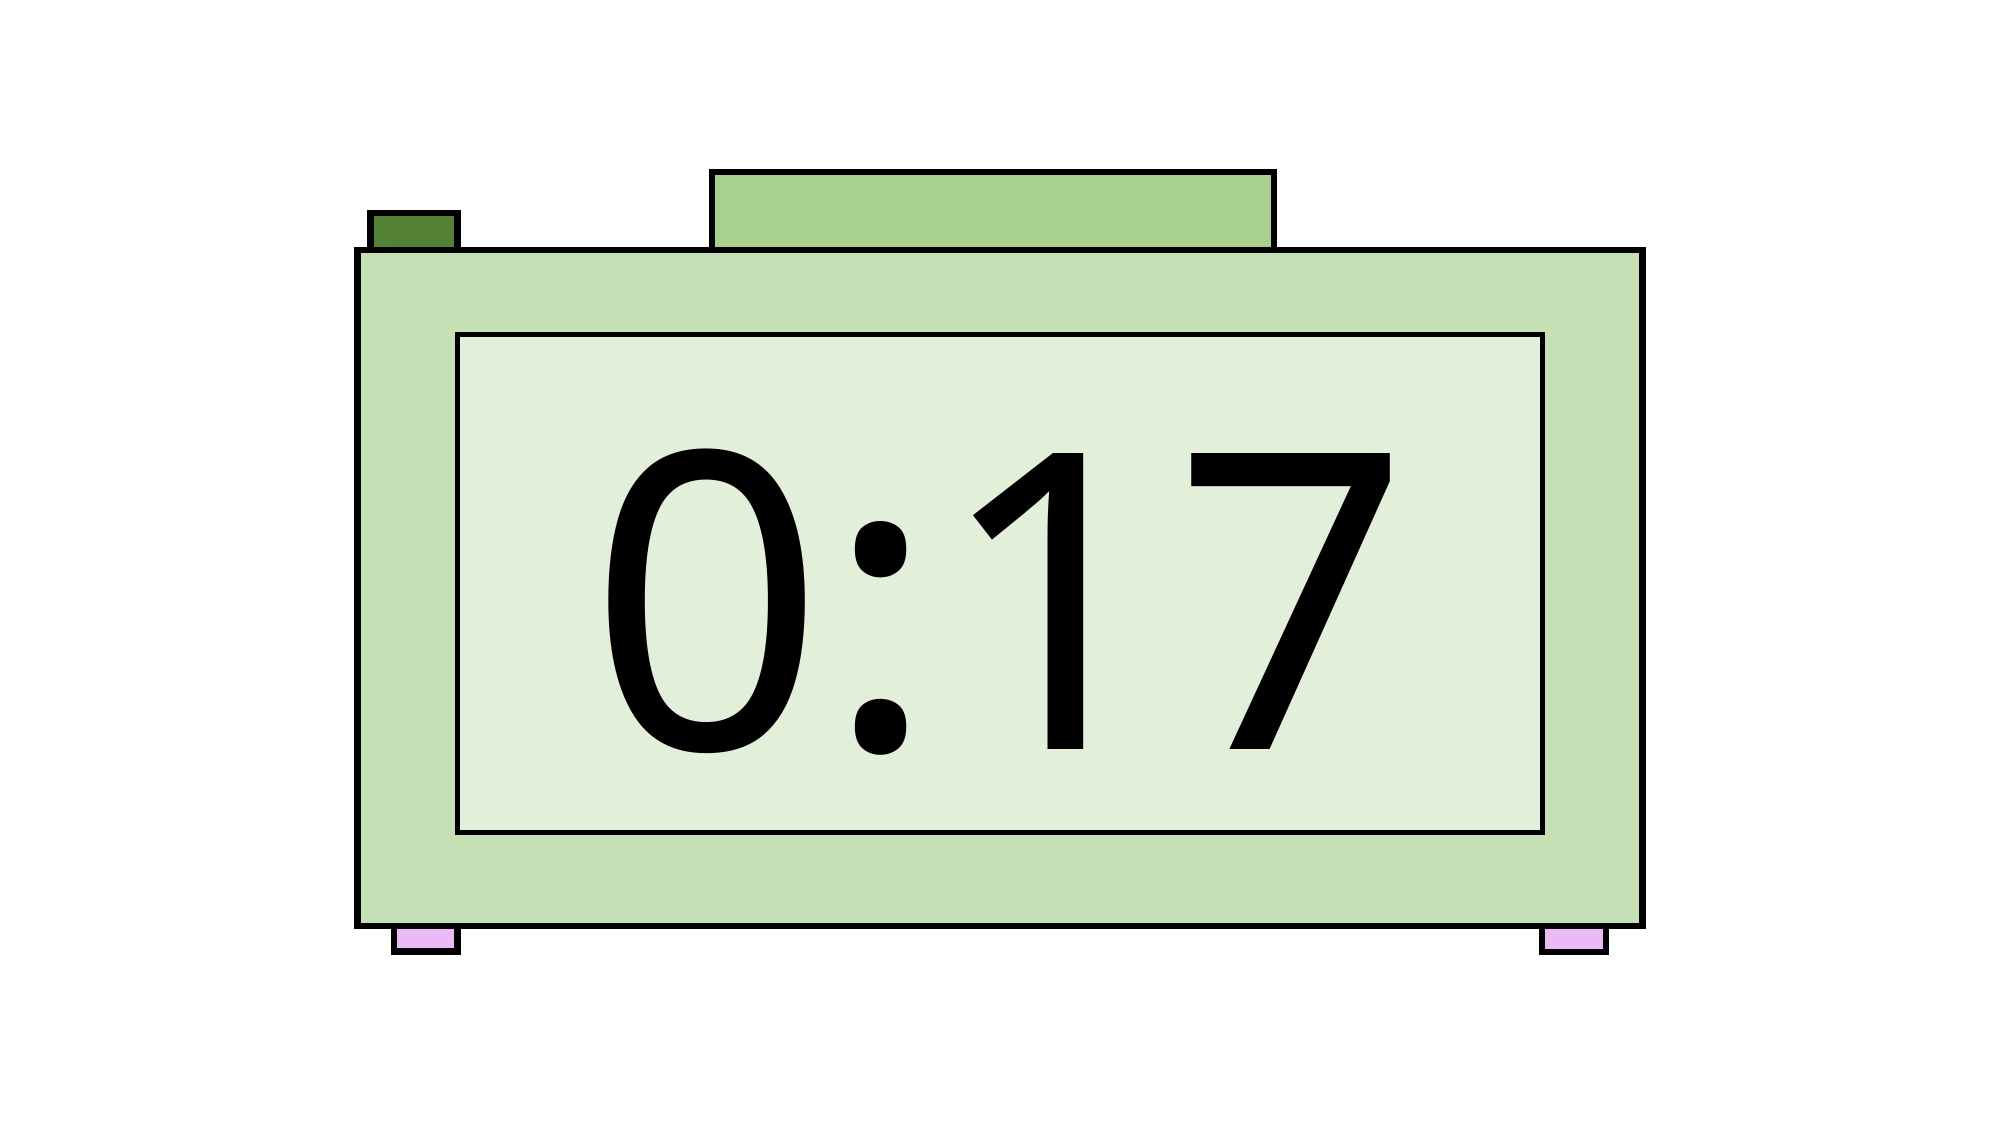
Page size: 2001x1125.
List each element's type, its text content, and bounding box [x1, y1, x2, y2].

text_box [369, 212, 459, 249]
text_box [1541, 927, 1607, 953]
text_box [711, 171, 1275, 249]
text_box [393, 927, 459, 952]
text_box [357, 249, 1643, 927]
text_box 0:17 [456, 334, 1543, 834]
